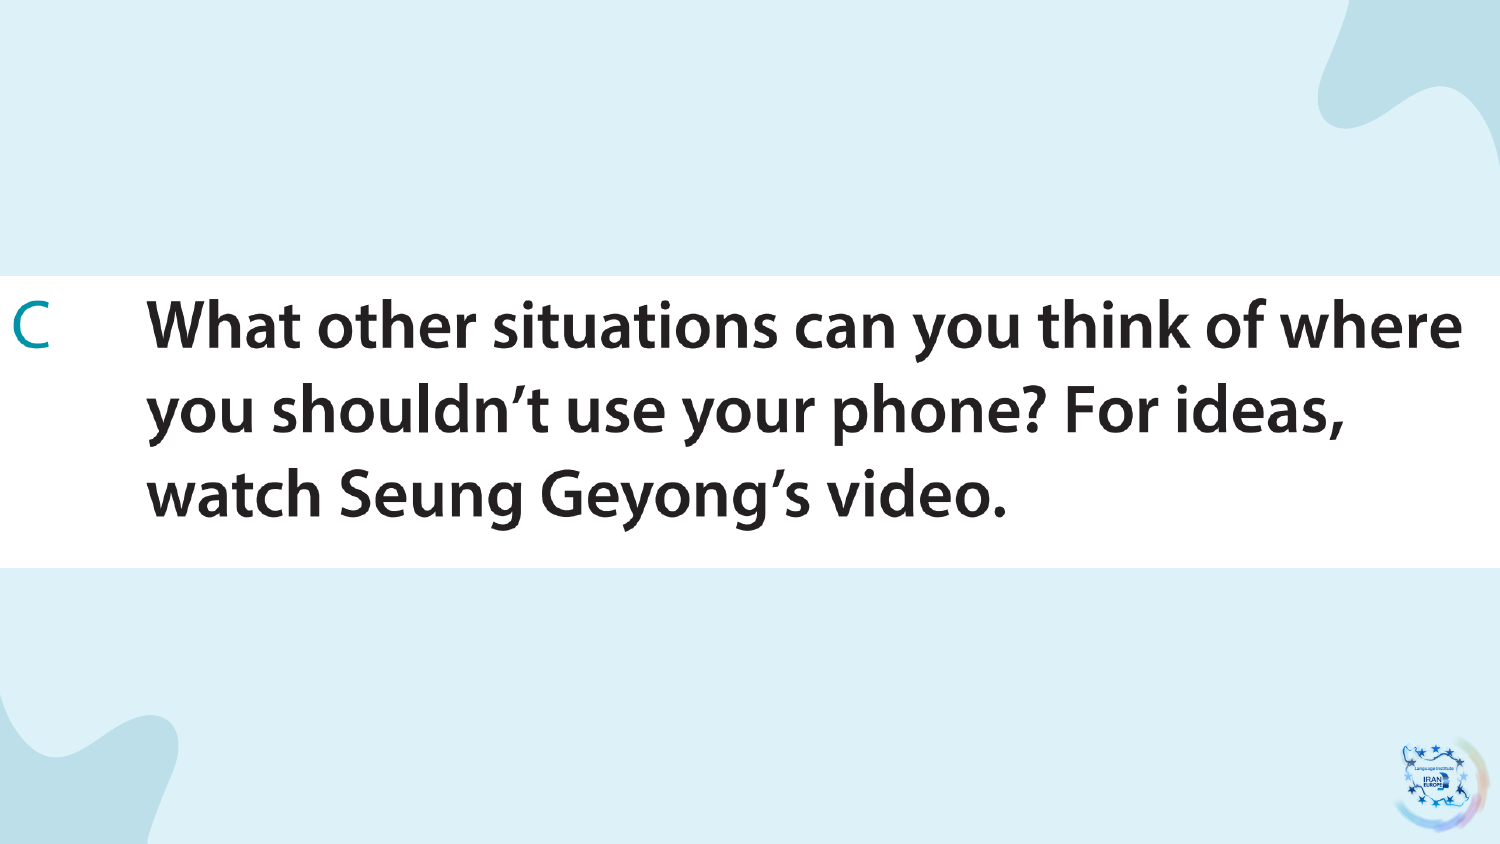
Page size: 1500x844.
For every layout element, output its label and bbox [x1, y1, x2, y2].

picture [0, 276, 1500, 568]
picture [1389, 733, 1494, 835]
